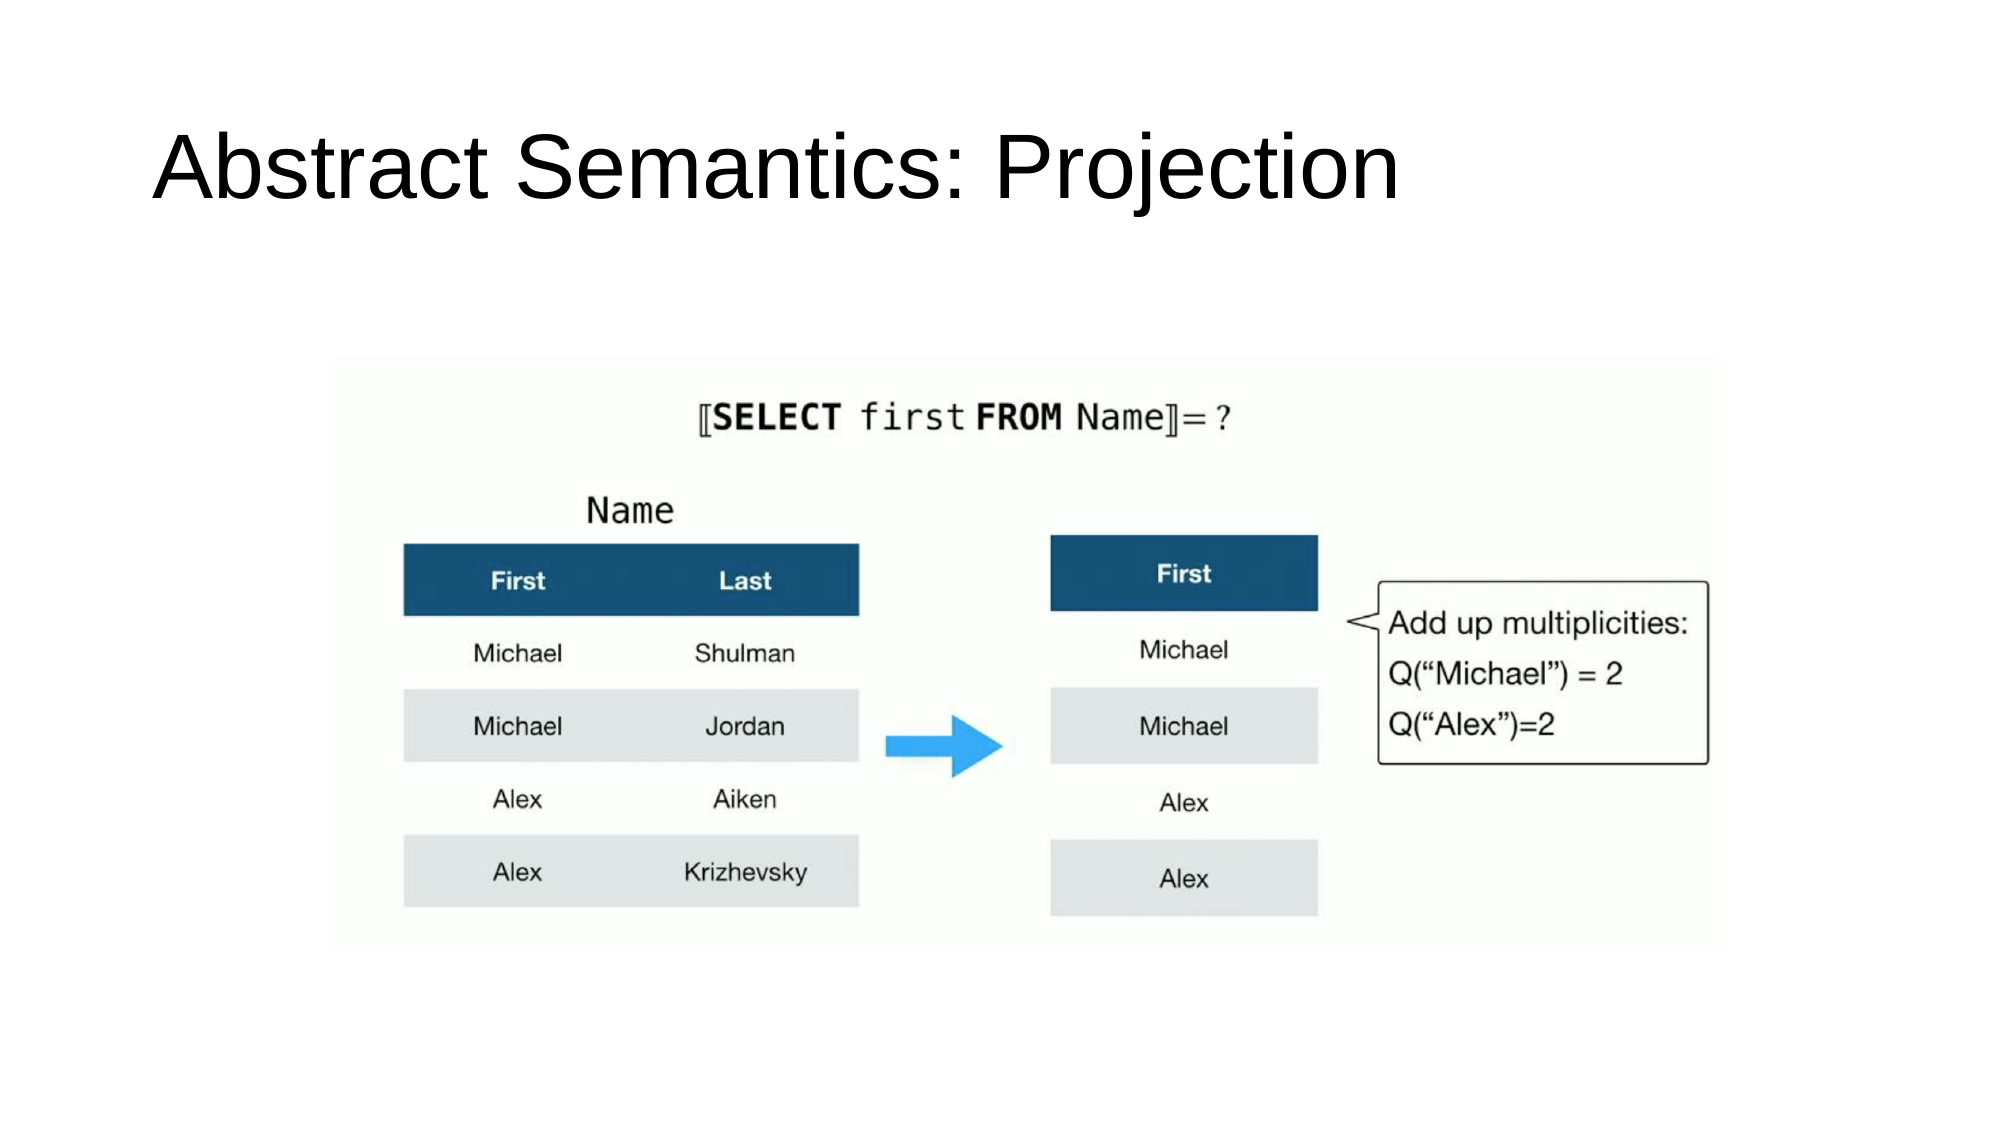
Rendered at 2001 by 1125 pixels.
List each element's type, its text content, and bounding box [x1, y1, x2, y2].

title Abstract Semantics: Projection [137, 59, 1863, 278]
picture [332, 357, 1724, 952]
